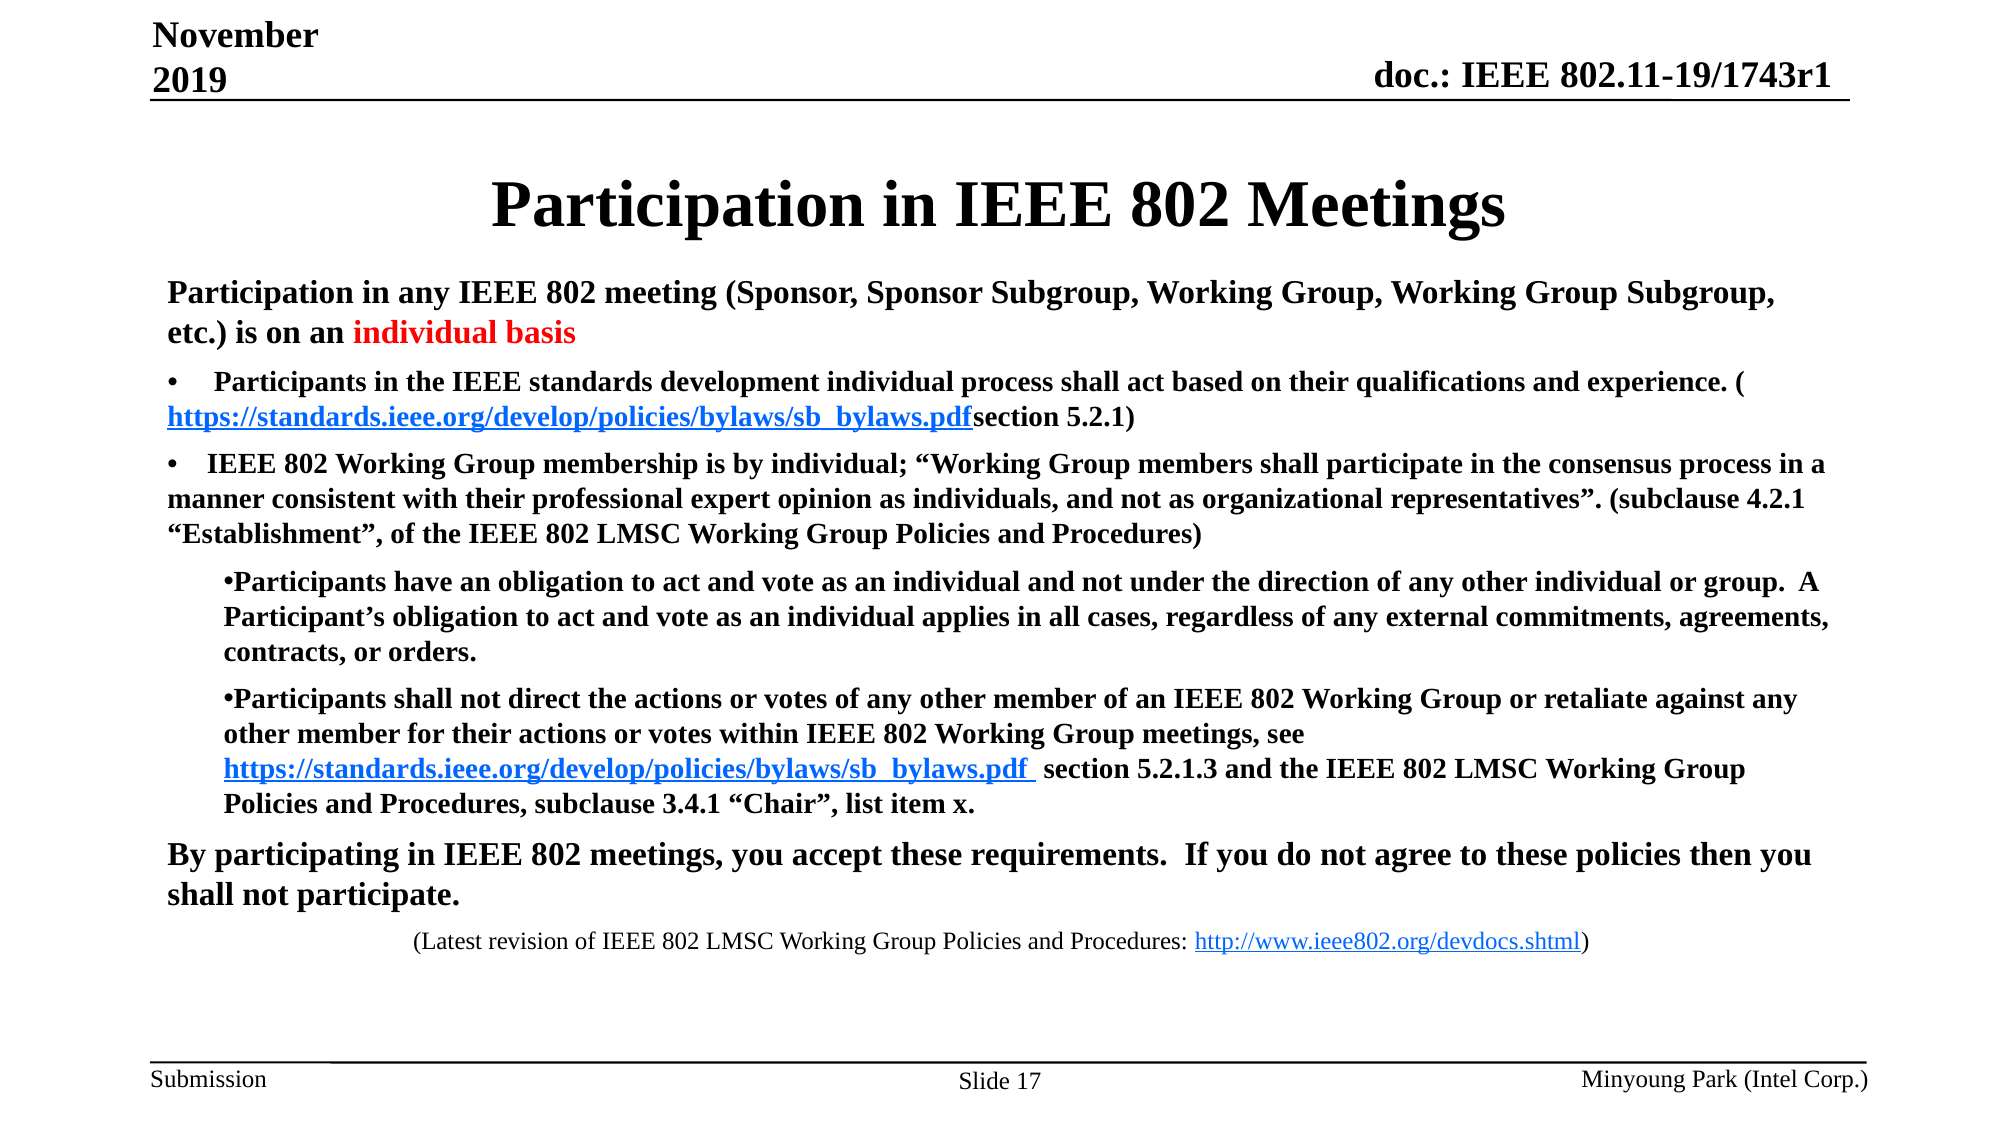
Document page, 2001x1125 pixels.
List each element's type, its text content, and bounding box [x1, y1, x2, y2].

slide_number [152, 54, 347, 101]
slide_number Slide 17 [957, 1064, 1042, 1095]
list Participation in any IEEE 802 meeting (Sponsor, Sponsor Subgroup, Working Group, Working Group Subgroup, etc.) is on an individual basis • Participants in the IEEE standards development individual process shall act based on their qualifications and experience. (https://standards.ieee.org/develop/policies/bylaws/sb_bylaws.pdfsection 5.2.1) • IEEE 802 Working Group membership is by individual; “Working Group members shall participate in the consensus process in a manner consistent with their professional expert opinion as individuals, and not as organizational representatives”. (subclause 4.2.1 “Establishment”, of the IEEE 802 LMSC Working Group Policies and Procedures) Participants have an obligation to act and vote as an individual and not under the direction of any other individual or group. A Participant’s obligation to act and vote as an individual applies in all cases, regardless of any external commitments, agreements, contracts, or orders. Participants shall not direct the actions or votes of any other member of an IEEE 802 Working Group or retaliate against any other member for their actions or votes within IEEE 802 Working Group meetings, see https://standards.ieee.org/develop/policies/bylaws/sb_bylaws.pdf section 5.2.1.3 and the IEEE 802 LMSC Working Group Policies and Procedures, subclause 3.4.1 “Chair”, list item x. By participating in IEEE 802 meetings, you accept these requirements. If you do not agree to these policies then you shall not participate. (Latest revision of IEEE 802 LMSC Working Group Policies and Procedures: http://www.ieee802.org/devdocs.shtml) [152, 262, 1850, 1063]
title Participation in IEEE 802 Meetings [150, 112, 1850, 288]
footer Minyoung Park (Intel Corp.) [1266, 1061, 1869, 1093]
